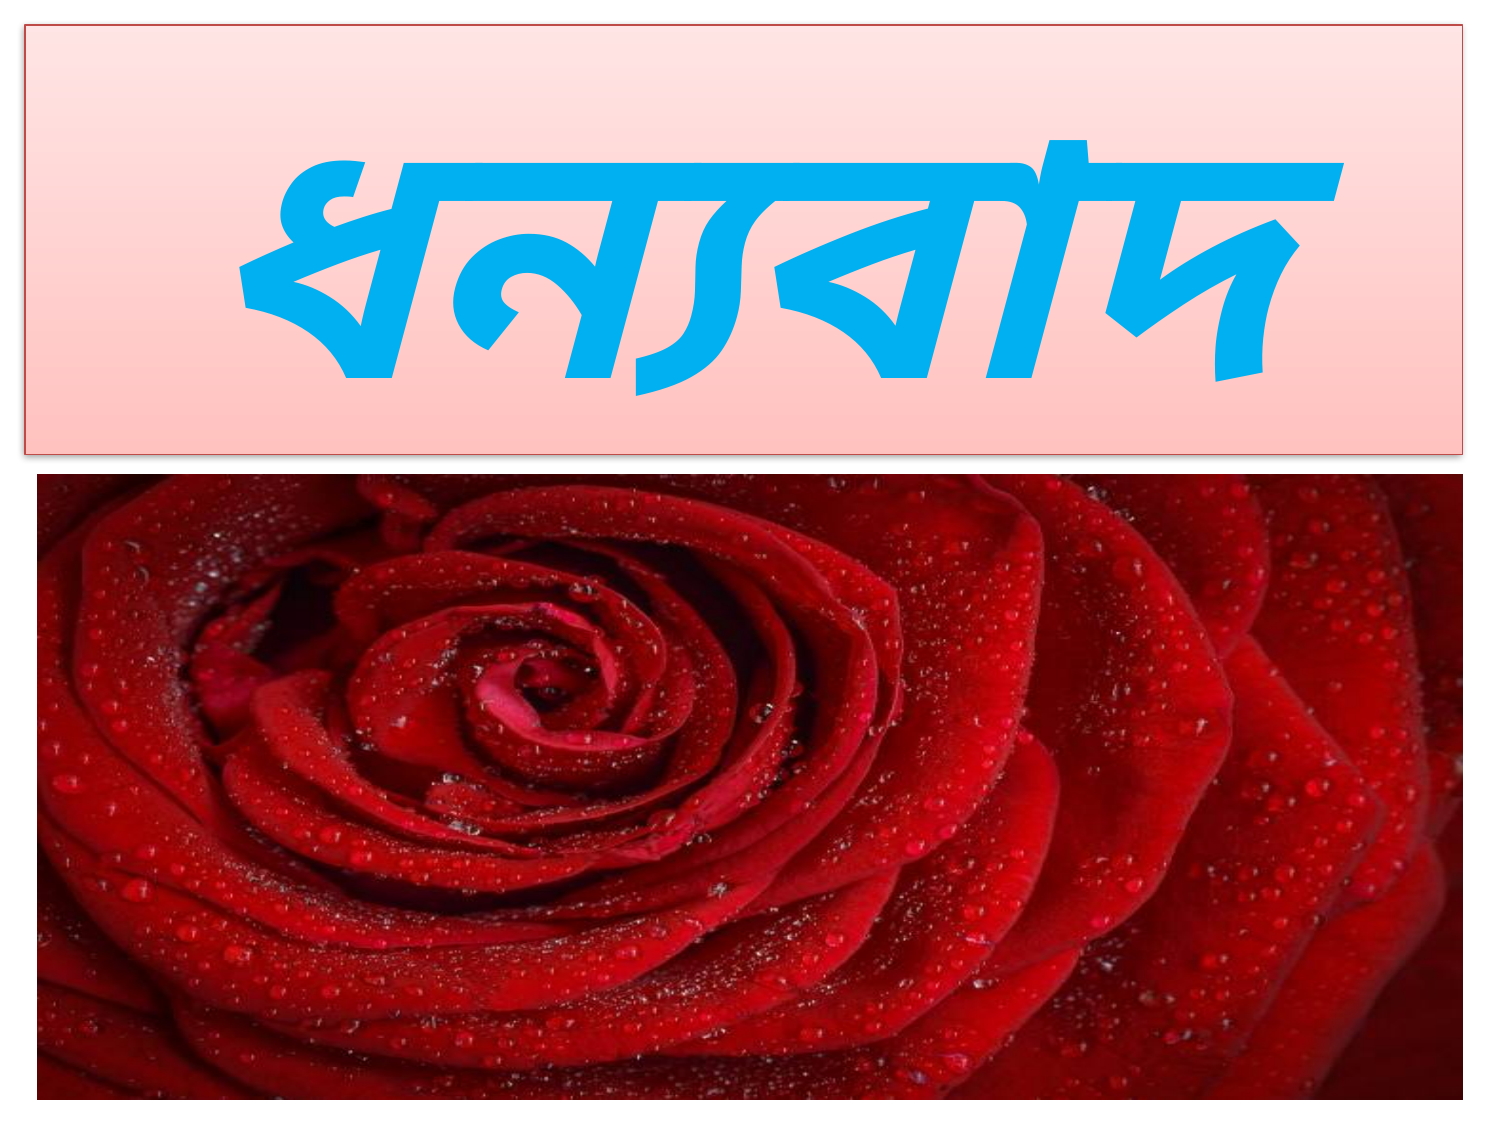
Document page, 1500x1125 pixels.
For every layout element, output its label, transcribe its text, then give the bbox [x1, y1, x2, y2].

text_box ধন্যবাদ [24, 24, 1463, 455]
picture [37, 474, 1463, 1101]
